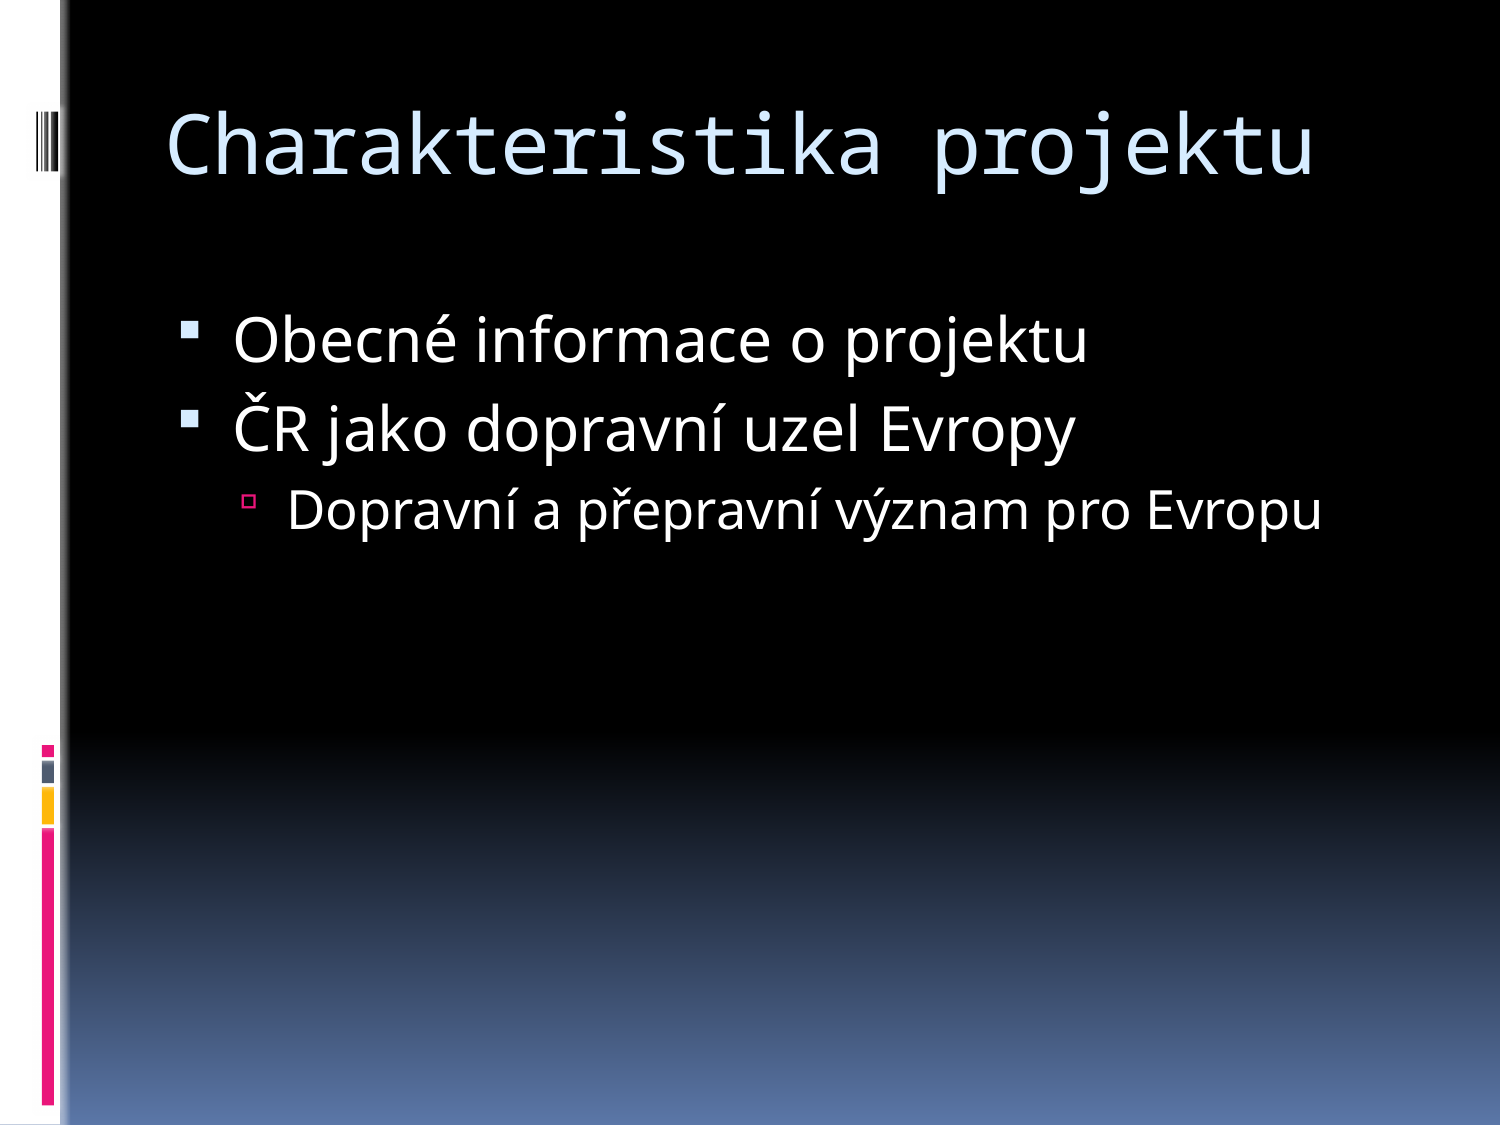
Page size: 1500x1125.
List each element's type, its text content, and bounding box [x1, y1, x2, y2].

list Obecné informace o projektu ČR jako dopravní uzel Evropy Dopravní a přepravní význam pro Evropu [150, 292, 1425, 1043]
title Charakteristika projektu [150, 83, 1425, 234]
